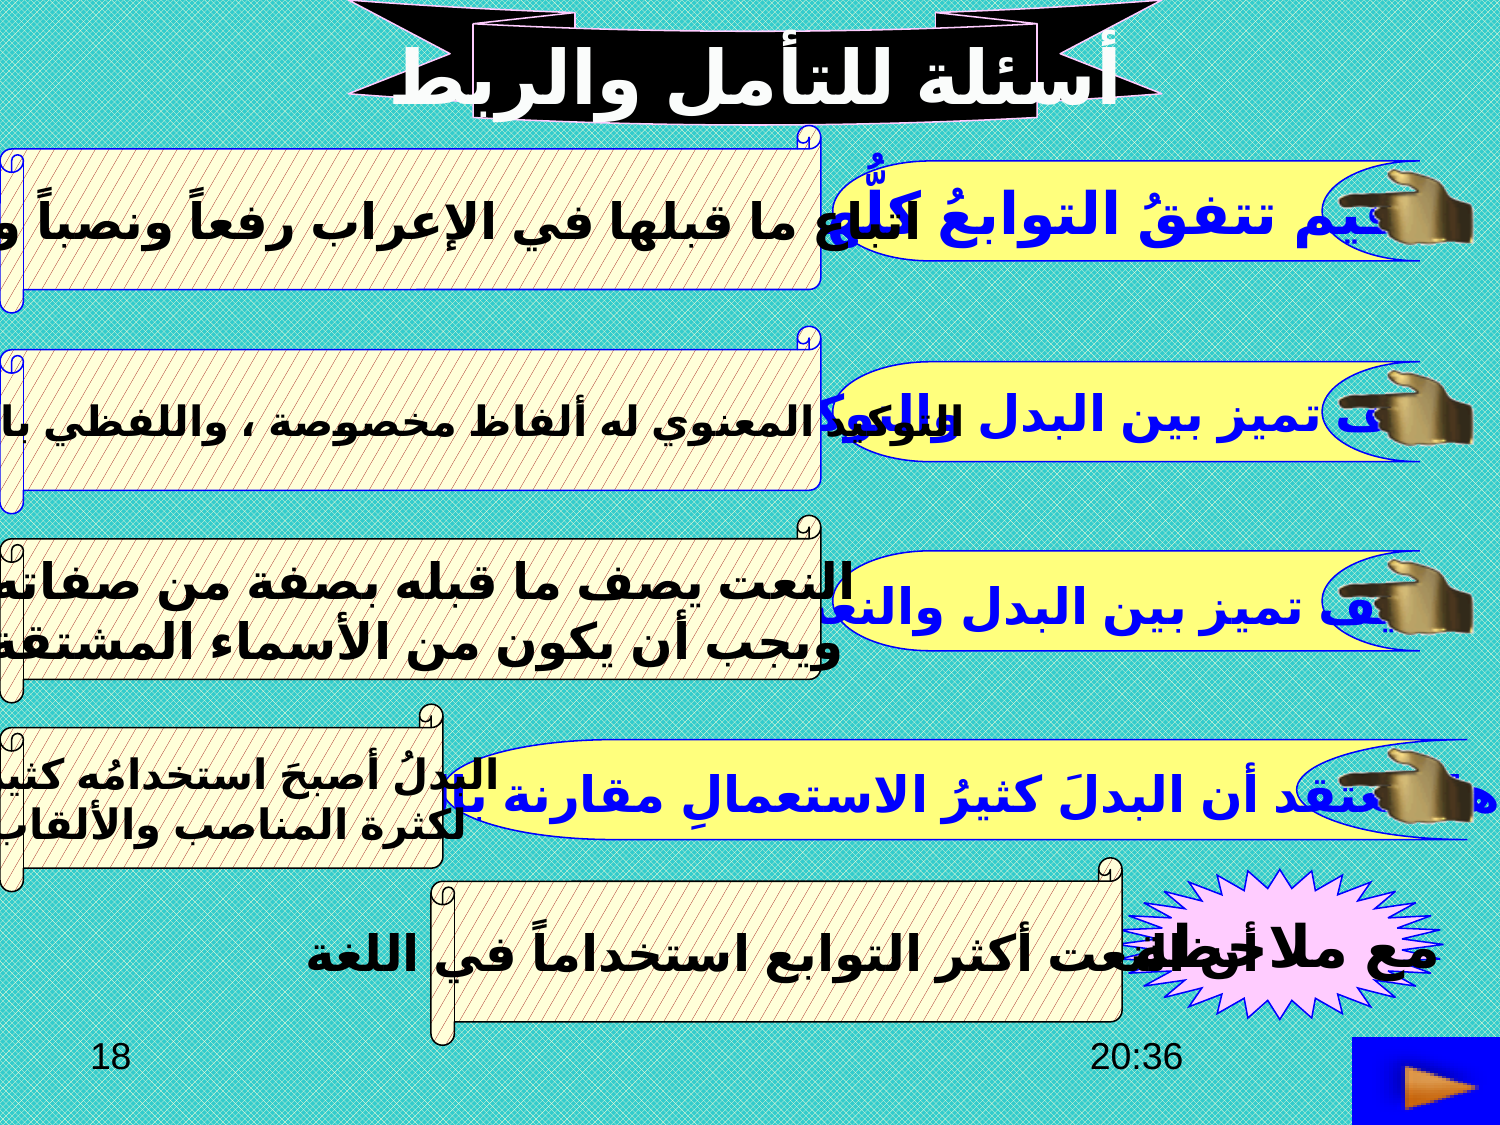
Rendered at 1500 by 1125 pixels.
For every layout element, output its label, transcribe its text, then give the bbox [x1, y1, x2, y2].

text_box أسئلة للتأمل والربط [348, 0, 1162, 125]
text_box اتباع ما قبلها في الإعراب رفعاً ونصباً وجراً [0, 125, 821, 313]
slide_number 18 [74, 1024, 426, 1103]
text_box النعت يصف ما قبله بصفة من صفاته ويجب أن يكون من الأسماء المشتقة [0, 515, 821, 703]
text_box أن النعت أكثر التوابع استخداماً في اللغة [430, 857, 1123, 1046]
text_box التوكيد المعنوي له ألفاظ مخصوصة ، واللفظي بالتكرار [0, 326, 821, 514]
picture [1316, 361, 1500, 456]
picture [1316, 160, 1500, 255]
text_box كيف تميز بين البدل والتوكيد ؟ [832, 361, 1315, 462]
text_box مع ملاحظة [1123, 869, 1444, 1020]
text_box هل تعتقد أن البدلَ كثيرُ الاستعمالِ مقارنة بالنعت ؟ [443, 739, 1314, 840]
text_box كيف تميز بين البدل والنعت ؟ [832, 550, 1315, 651]
slide_number السبت، 21 أيلول، 2013 [1074, 1024, 1426, 1103]
text_box البدلُ أصبحَ استخدامُه كثيراً لكثرة المناصب والألقاب [0, 704, 443, 892]
text_box فيم تتفقُ التوابعُ كلُّها ؟ [832, 160, 1315, 261]
picture [1352, 1036, 1500, 1125]
picture [1316, 739, 1500, 834]
picture [1316, 550, 1500, 645]
